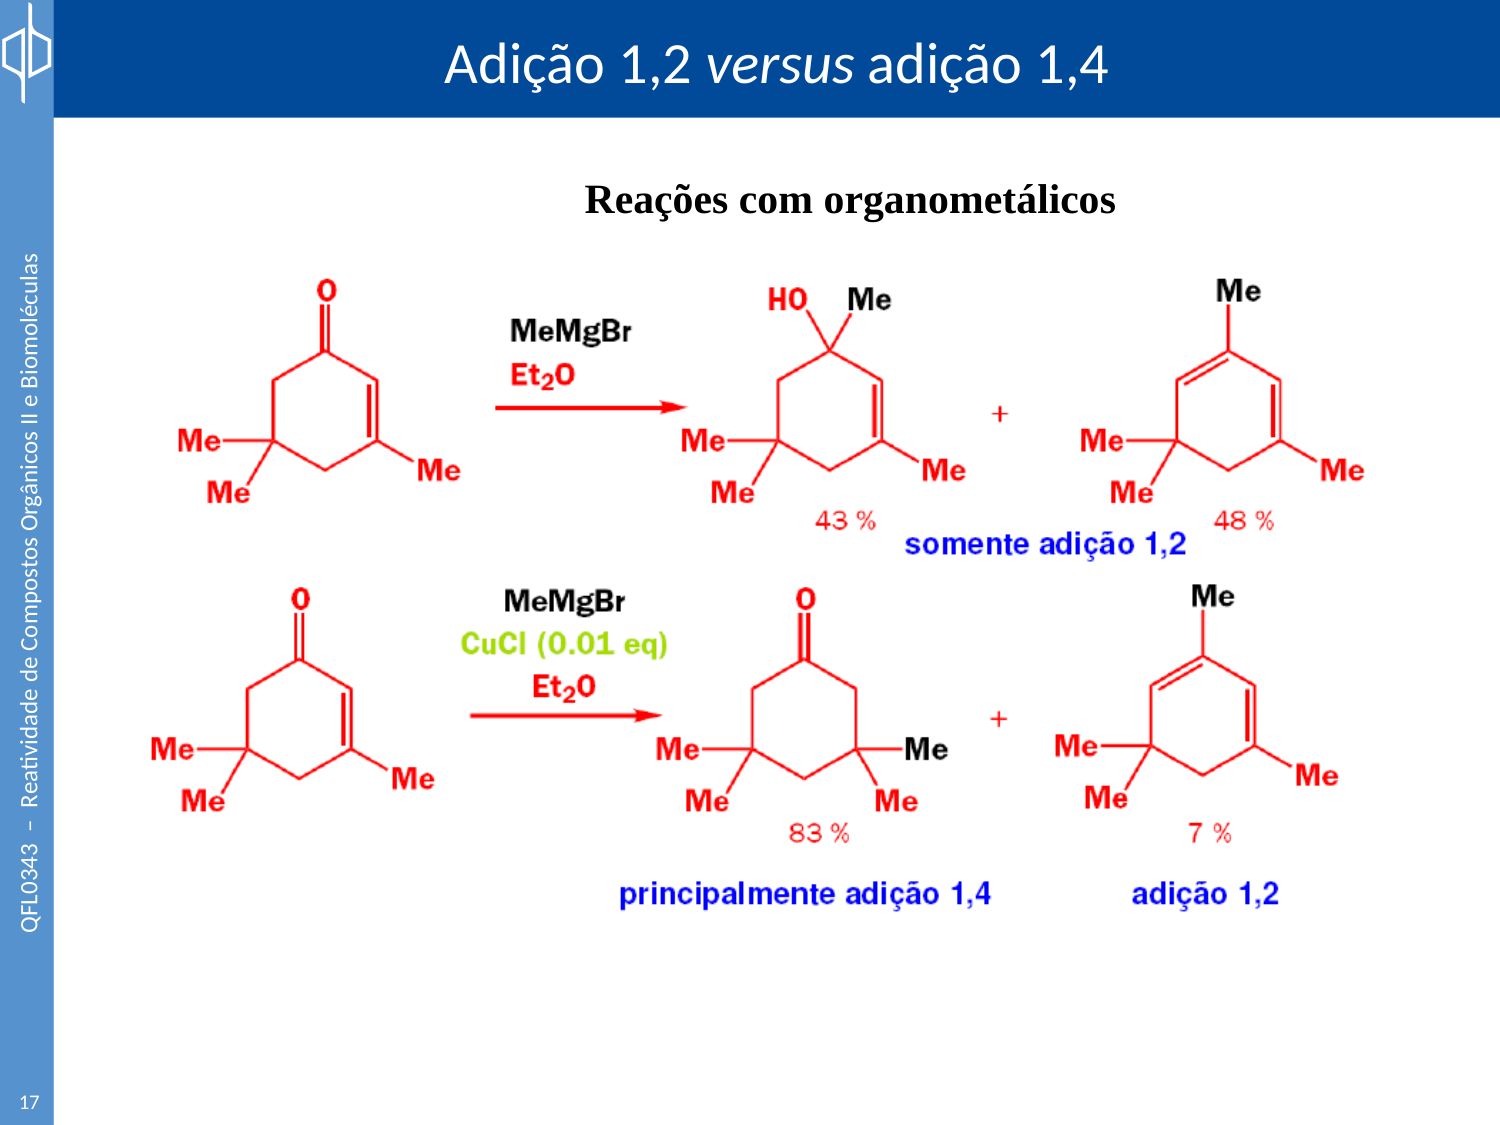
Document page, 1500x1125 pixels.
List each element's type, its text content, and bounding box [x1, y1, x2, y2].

title Adição 1,2 versus adição 1,4 [54, 0, 1500, 120]
picture [0, 0, 1500, 1125]
slide_number 17 [0, 1081, 55, 1121]
text_box Reações com organometálicos [569, 164, 931, 238]
